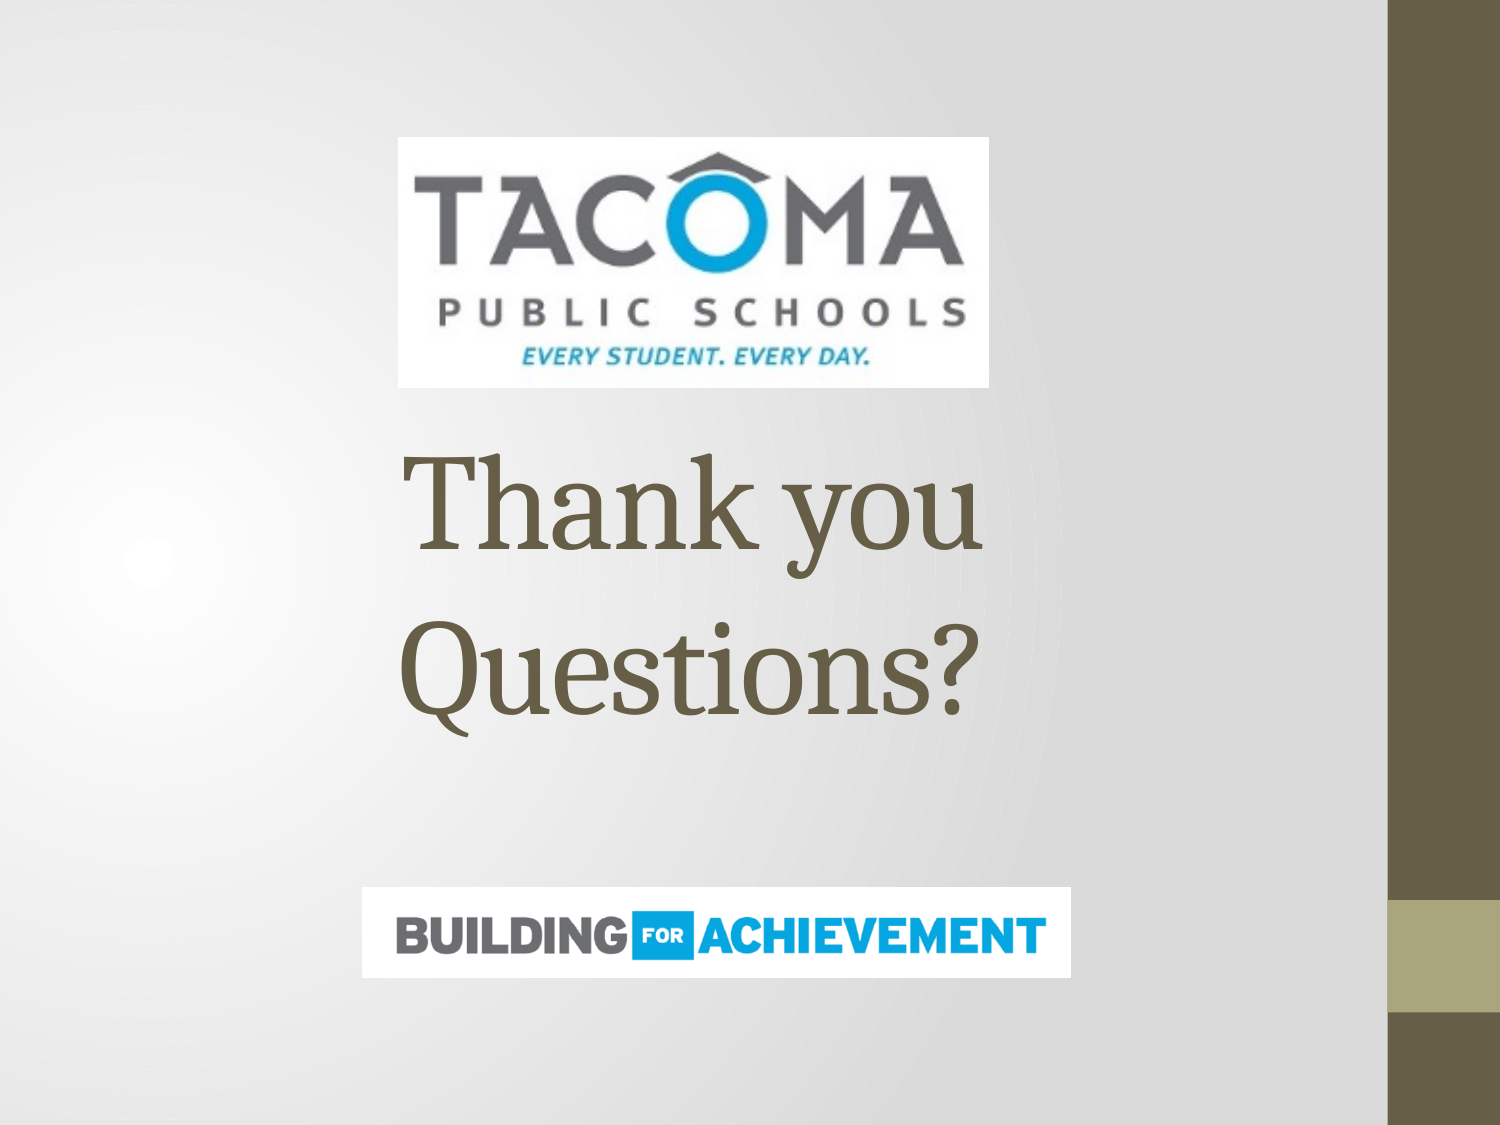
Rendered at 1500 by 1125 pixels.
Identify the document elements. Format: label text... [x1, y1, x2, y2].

picture [398, 136, 990, 388]
title Thank you Questions? [75, 137, 1313, 750]
picture [361, 886, 1072, 978]
